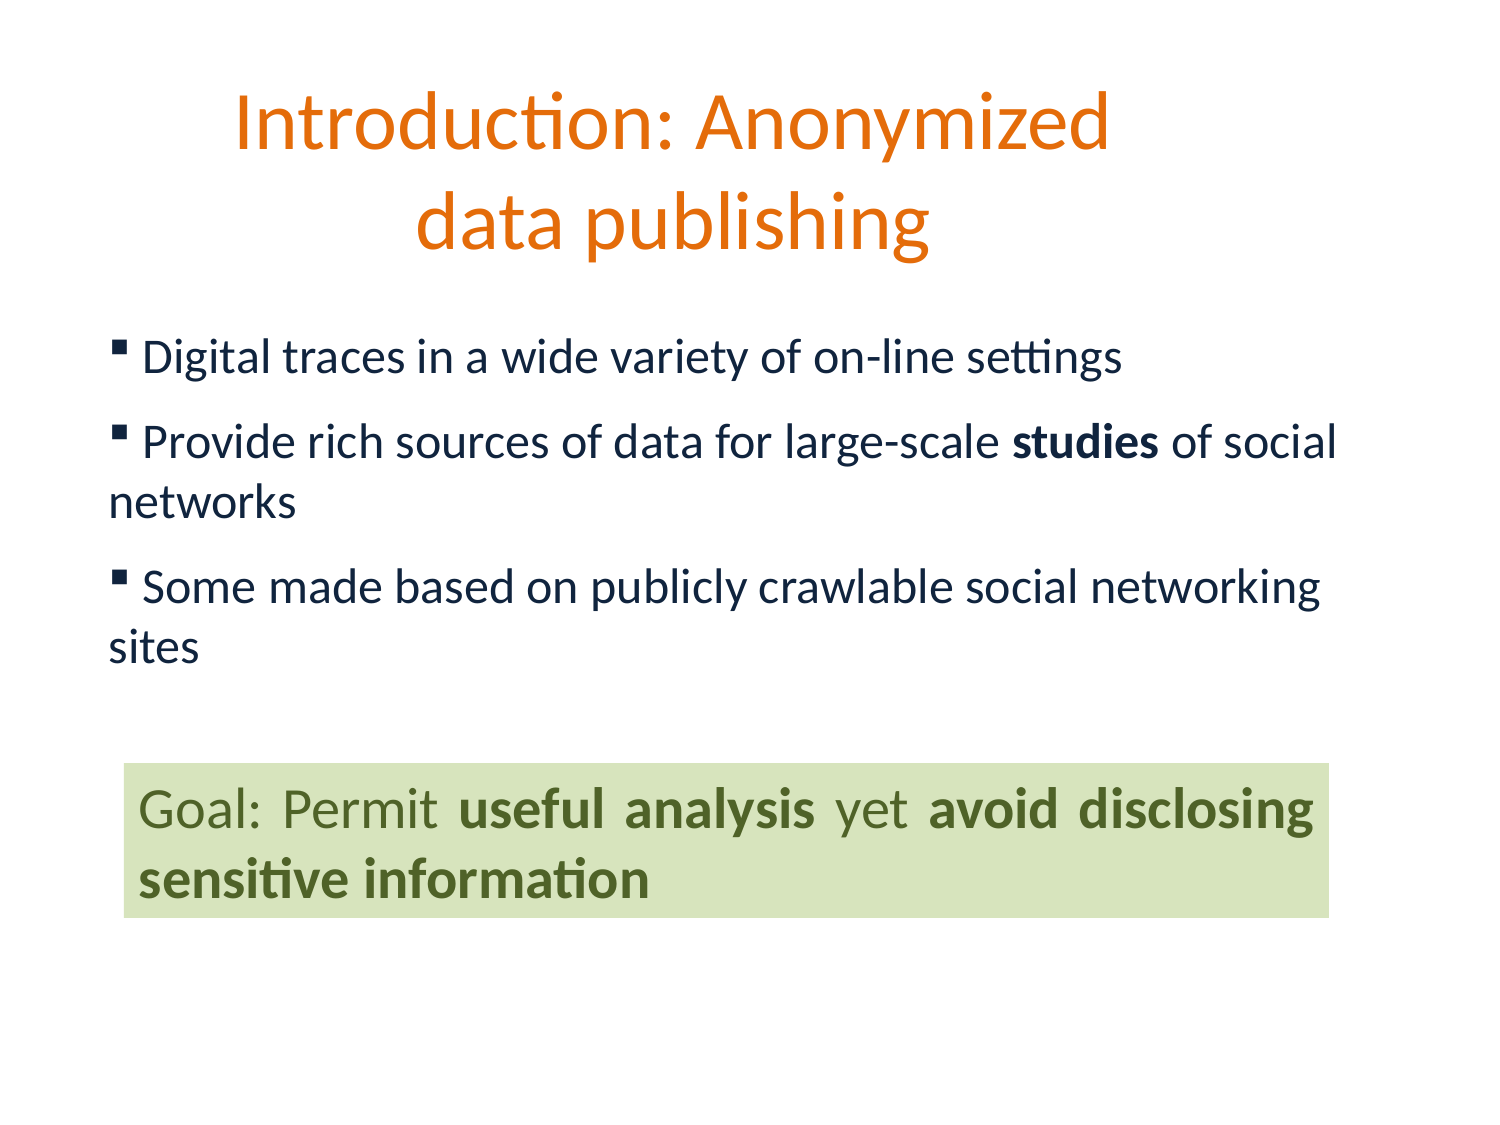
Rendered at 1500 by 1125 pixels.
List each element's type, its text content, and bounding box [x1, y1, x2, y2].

text_box Introduction: Anonymized data publishing [140, 58, 1207, 274]
text_box Digital traces in a wide variety of on-line settings Provide rich sources of data for large-scale studies of social networks Some made based on publicly crawlable social networking sites [93, 316, 1395, 682]
text_box Goal: Permit useful analysis yet avoid disclosing sensitive information [123, 763, 1329, 918]
